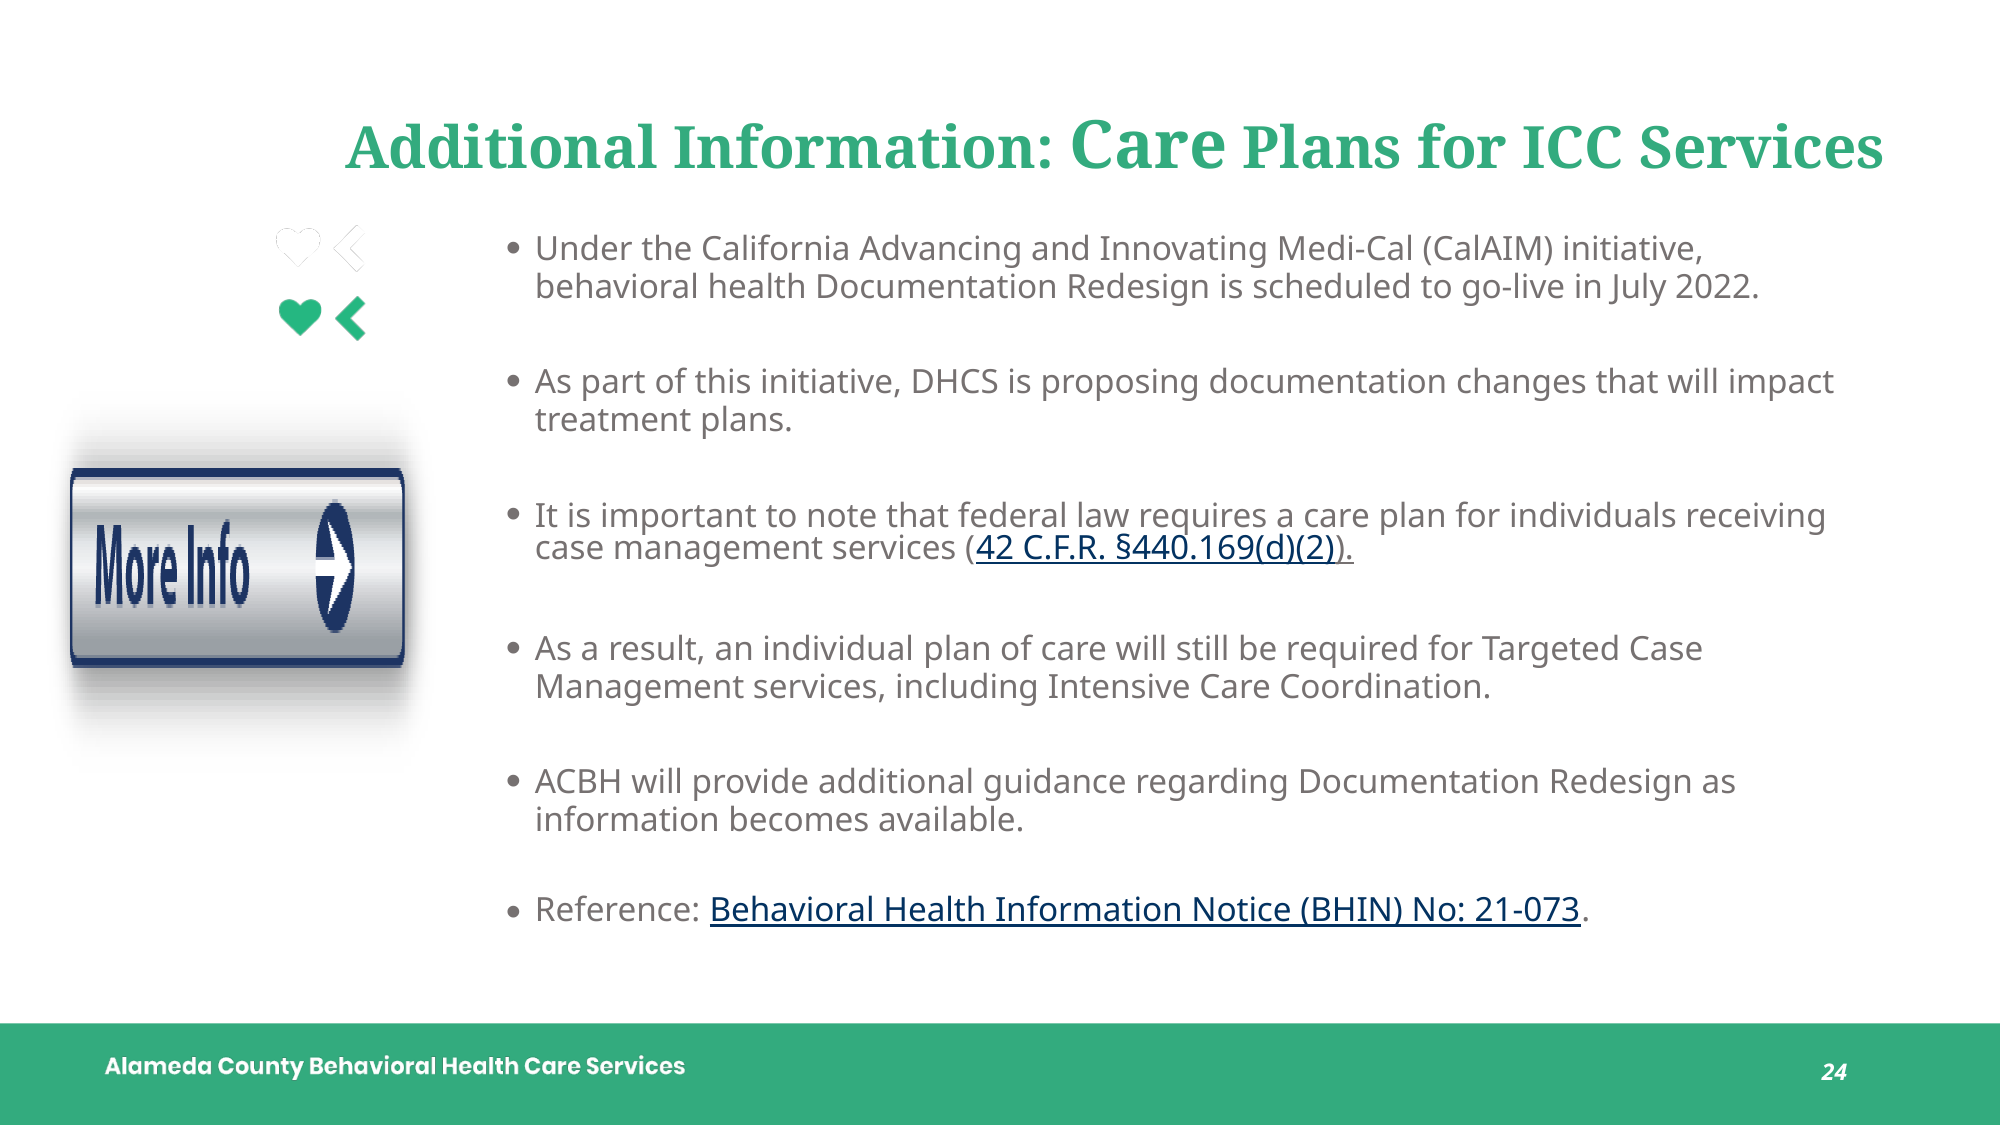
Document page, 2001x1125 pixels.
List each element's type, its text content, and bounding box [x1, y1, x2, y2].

picture [99, 1046, 724, 1089]
title Additional Information: Care Plans for ICC Services [330, 38, 1947, 191]
picture [256, 214, 391, 356]
subtitle Under the California Advancing and Innovating Medi-Cal (CalAIM) initiative, behavioral health Documentation Redesign is scheduled to go-live in July 2022. As part of this initiative, DHCS is proposing documentation changes that will impact treatment plans. It is important to note that federal law requires a care plan for individuals receiving case management services (42 C.F.R. §440.169(d)(2)). As a result, an individual plan of care will still be required for Targeted Case Management services, including Intensive Care Coordination. ACBH will provide additional guidance regarding Documentation Redesign as information becomes available. Reference: Behavioral Health Information Notice (BHIN) No: 21-073. [470, 222, 1891, 993]
picture [42, 376, 439, 786]
slide_number 24 [1412, 1042, 1863, 1103]
